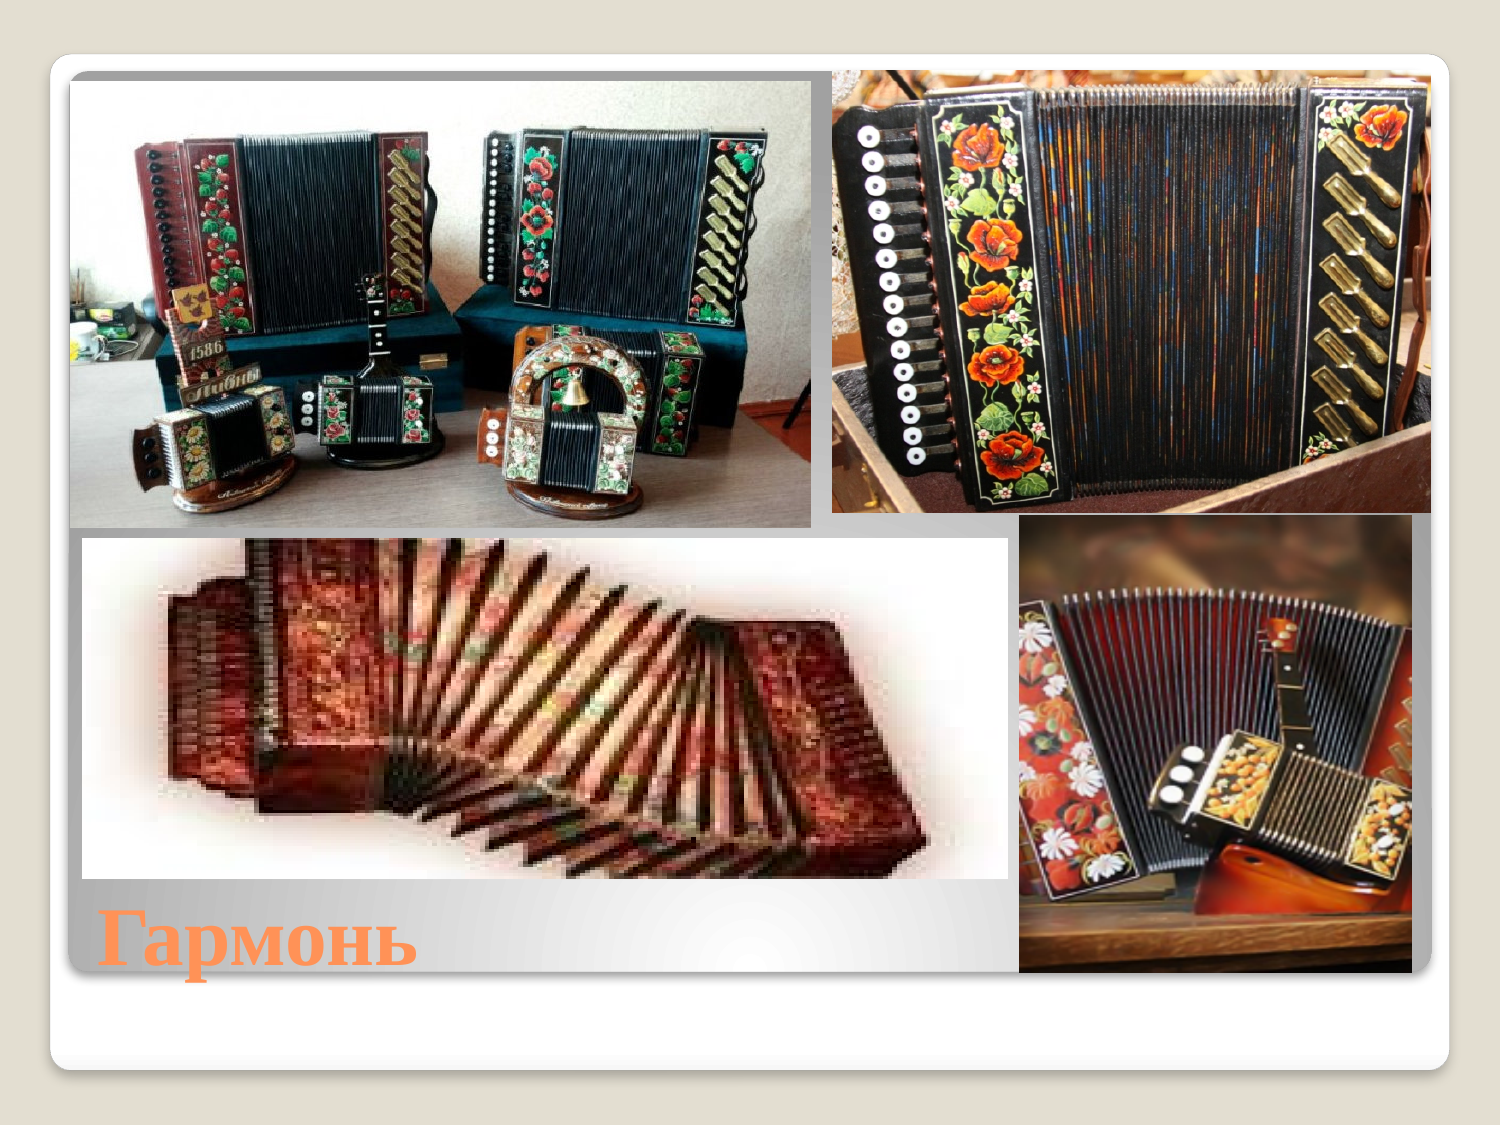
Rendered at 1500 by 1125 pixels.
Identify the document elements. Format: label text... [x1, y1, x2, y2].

picture [1019, 515, 1412, 973]
picture [70, 81, 811, 528]
picture [81, 538, 1009, 880]
picture [831, 70, 1431, 513]
title Гармонь [82, 817, 1425, 990]
